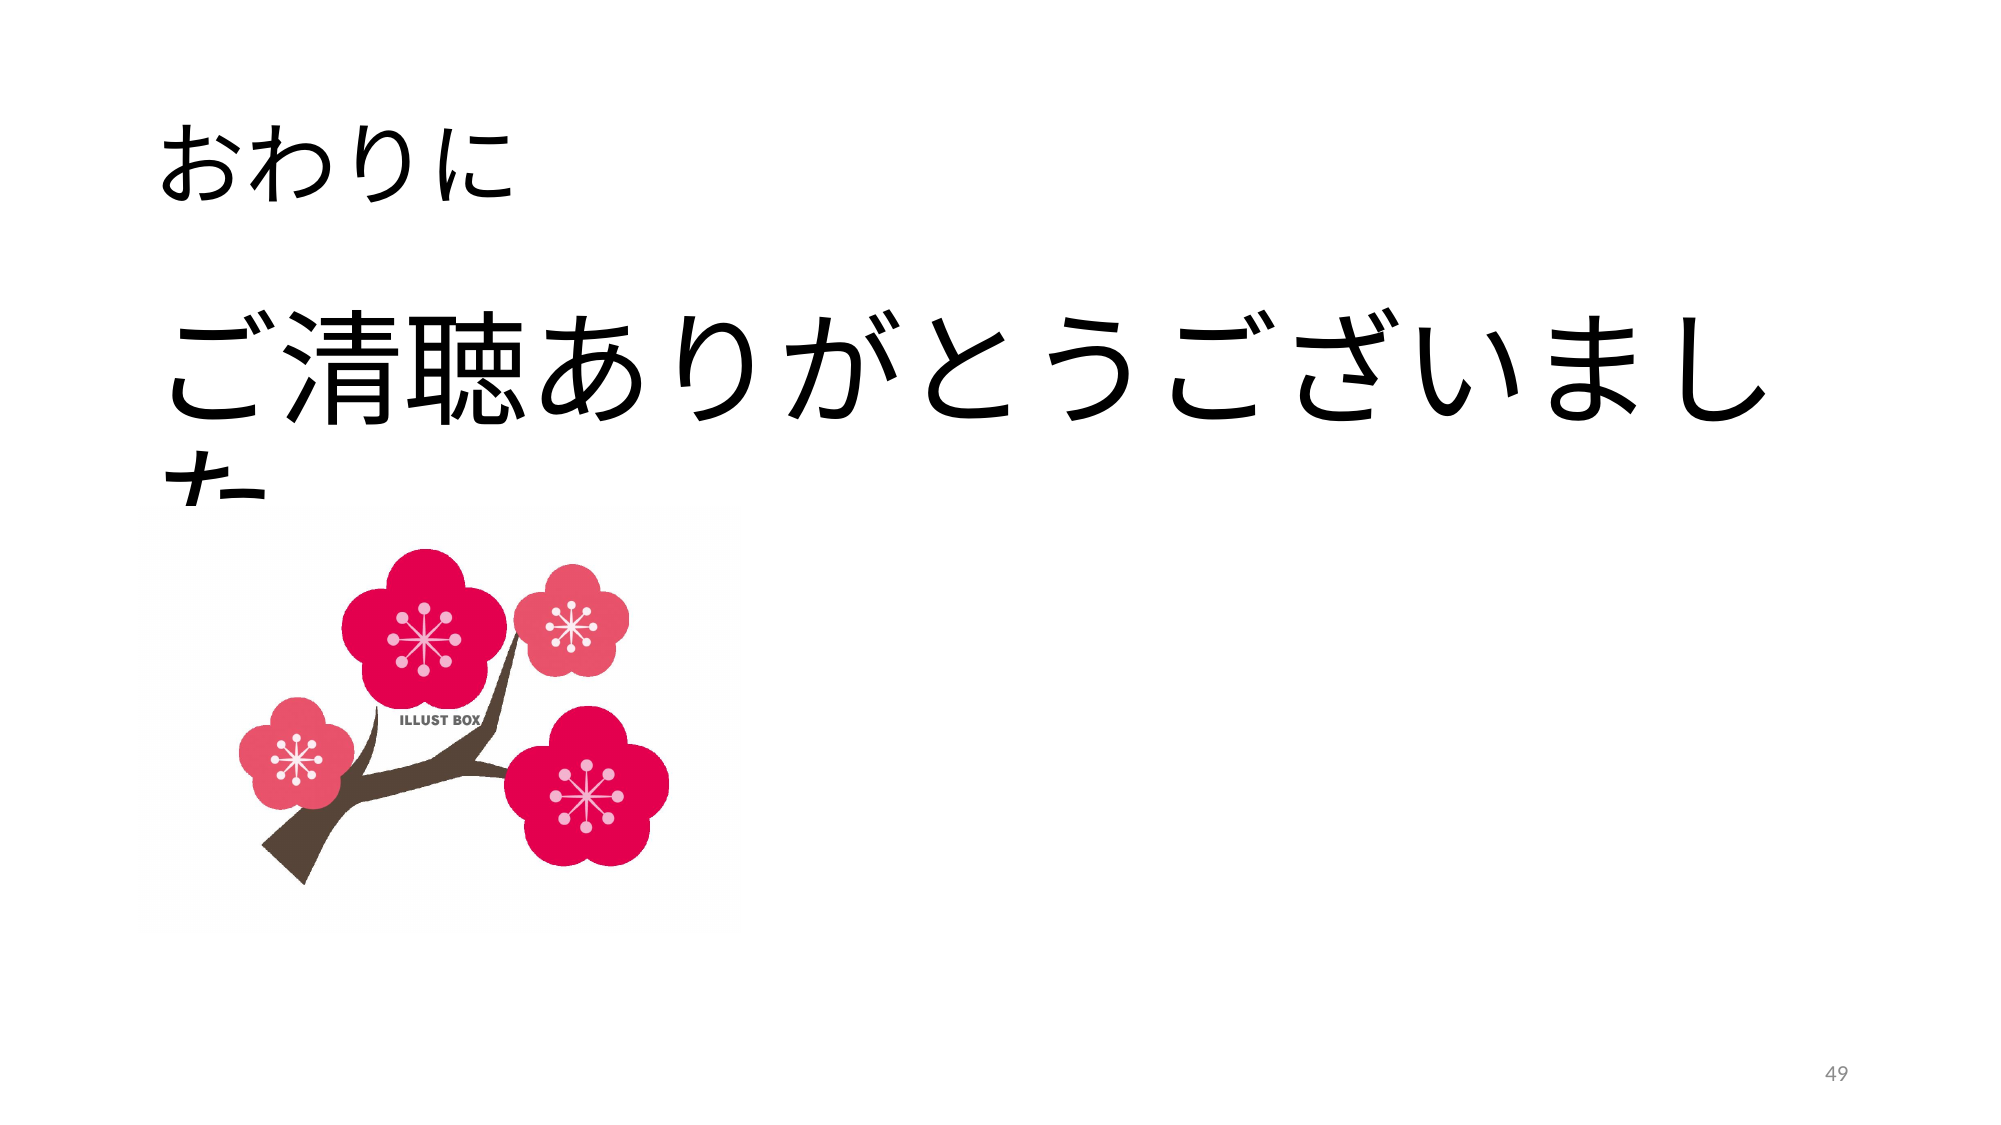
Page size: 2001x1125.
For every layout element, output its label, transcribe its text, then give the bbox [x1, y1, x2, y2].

slide_number 49 [1413, 1042, 1864, 1103]
list ご清聴ありがとうございました [138, 299, 1864, 1014]
picture [138, 506, 741, 933]
title おわりに [138, 60, 1864, 278]
